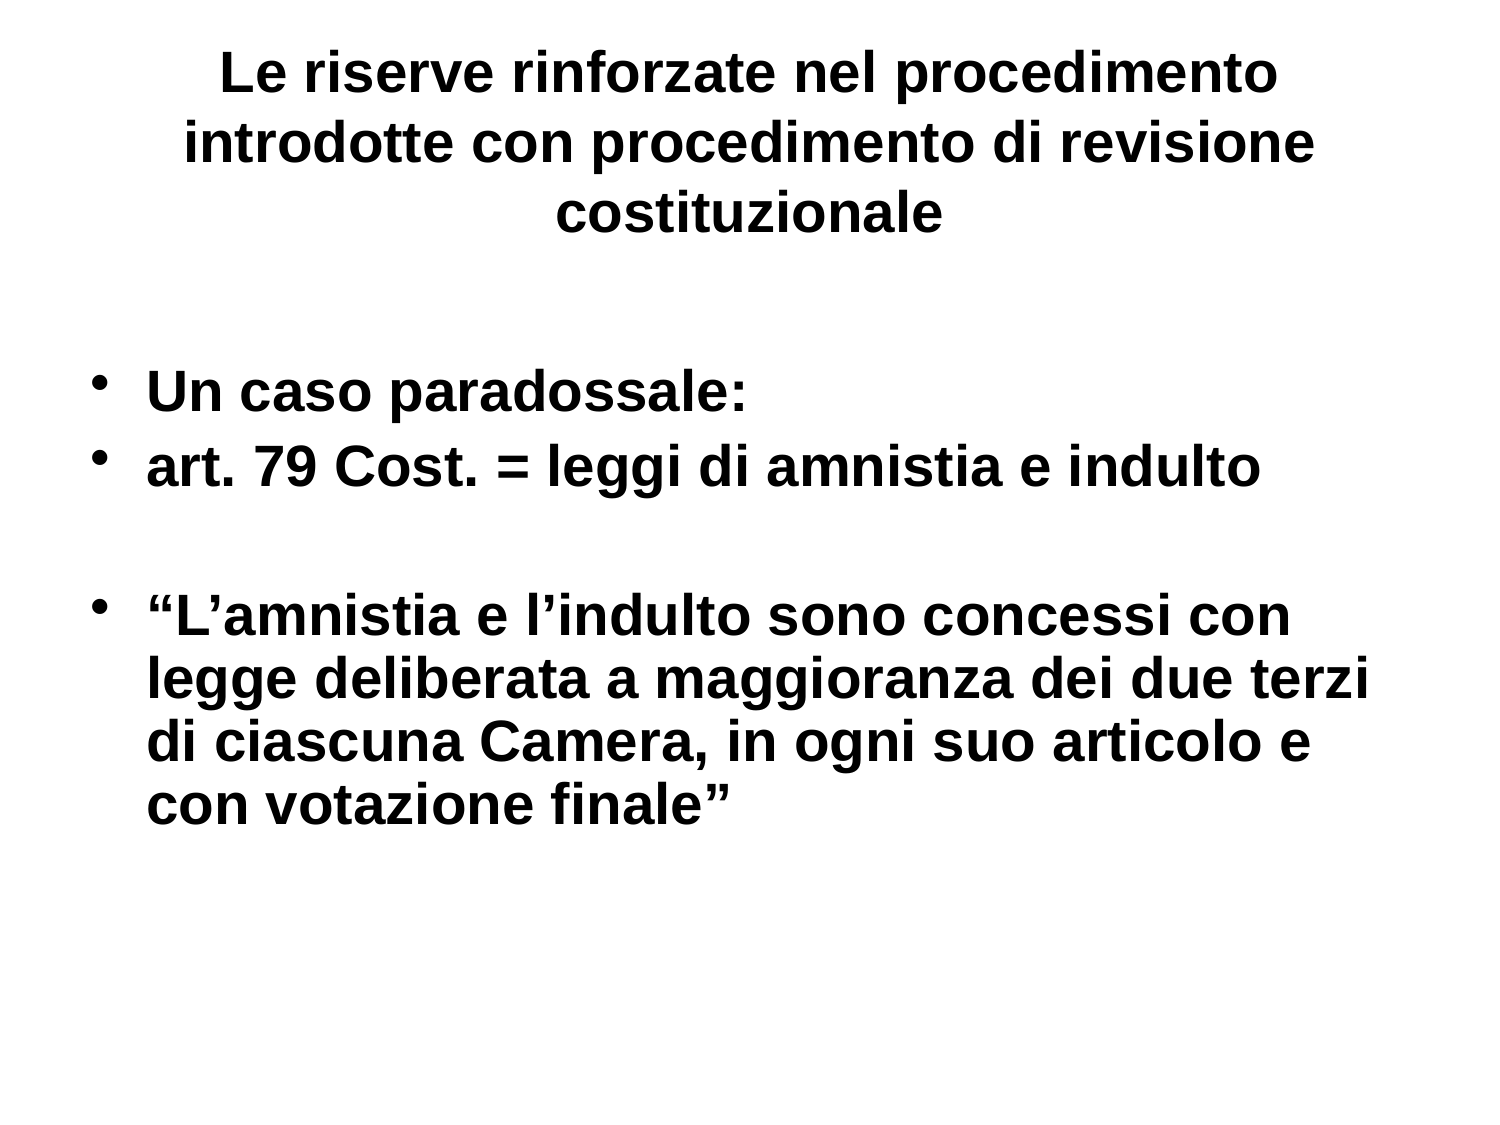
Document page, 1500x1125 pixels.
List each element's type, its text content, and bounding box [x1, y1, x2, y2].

title Le riserve rinforzate nel procedimento introdotte con procedimento di revisione costituzionale [74, 44, 1426, 233]
list Un caso paradossale: art. 79 Cost. = leggi di amnistia e indulto “L’amnistia e l’indulto sono concessi con legge deliberata a maggioranza dei due terzi di ciascuna Camera, in ogni suo articolo e con votazione finale” [74, 262, 1426, 1006]
